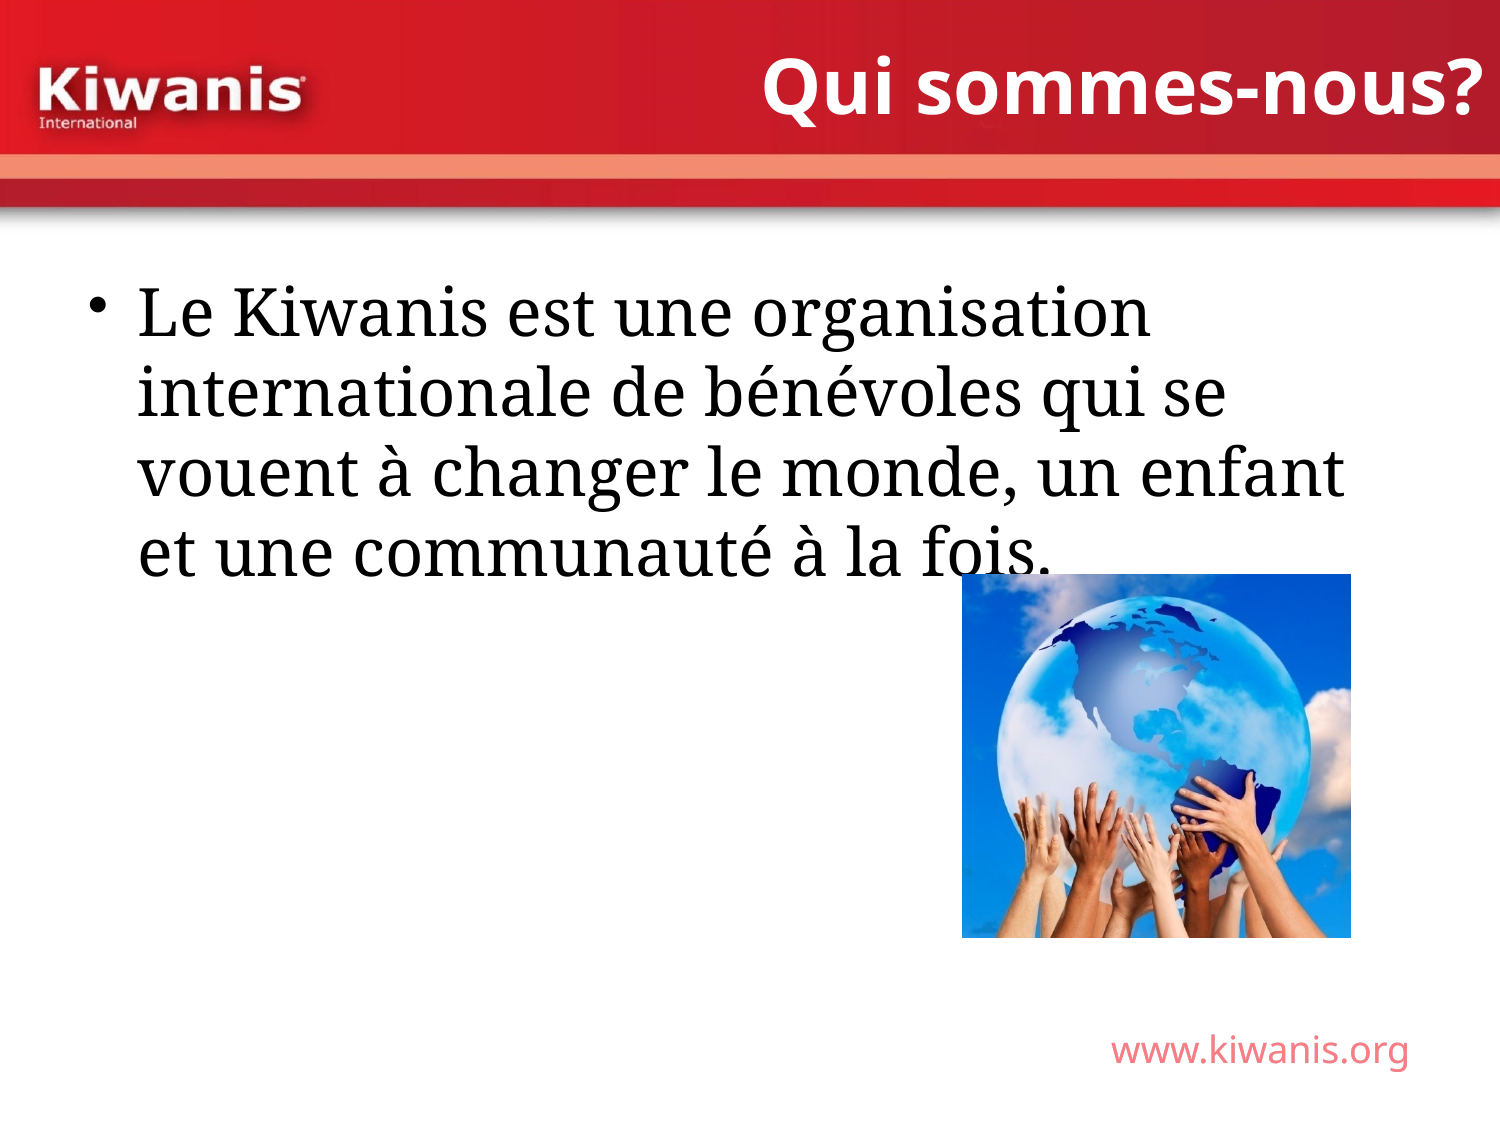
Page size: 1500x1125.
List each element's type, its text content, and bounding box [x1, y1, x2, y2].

picture [0, 0, 1500, 239]
list Le Kiwanis est une organisation internationale de bénévoles qui se vouent à changer le monde, un enfant et une communauté à la fois. [75, 262, 1425, 1075]
title Qui sommes-nous? [425, 0, 1500, 138]
picture [962, 574, 1352, 938]
